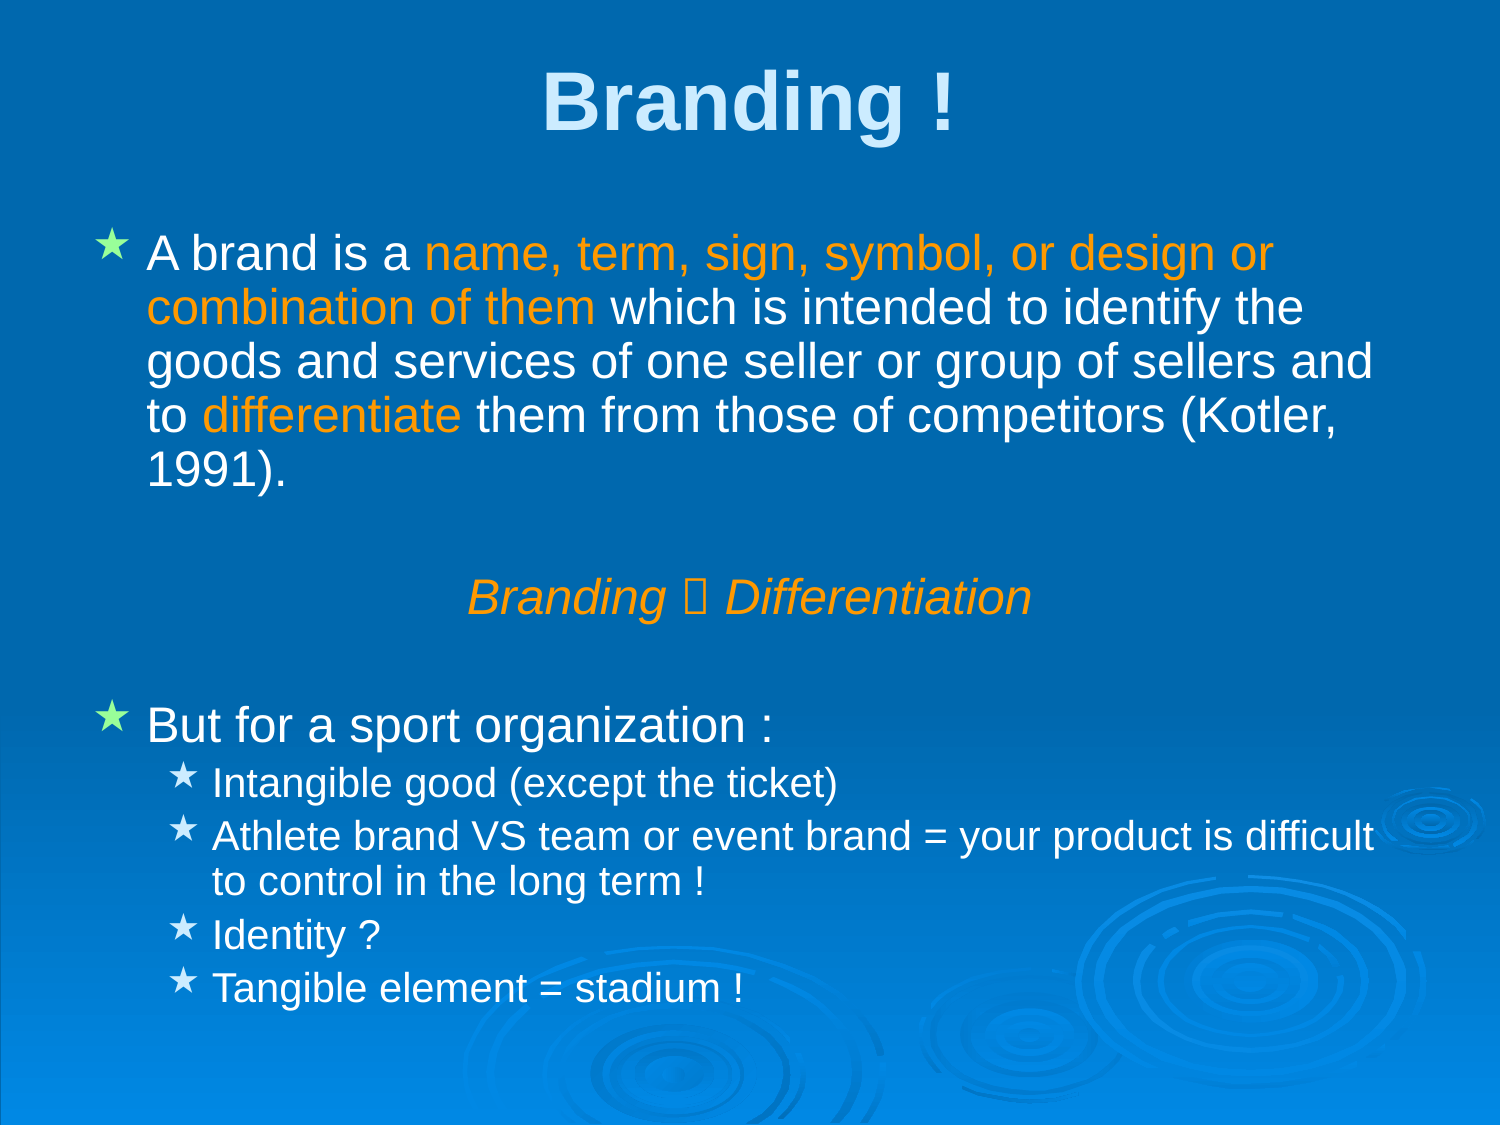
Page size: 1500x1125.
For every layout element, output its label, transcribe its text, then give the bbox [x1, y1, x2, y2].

title Branding ! [75, 45, 1425, 149]
list A brand is a name, term, sign, symbol, or design or combination of them which is intended to identify the goods and services of one seller or group of sellers and to differentiate them from those of competitors (Kotler, 1991). Branding  Differentiation But for a sport organization : Intangible good (except the ticket) Athlete brand VS team or event brand = your product is difficult to control in the long term ! Identity ? Tangible element = stadium ! [75, 220, 1425, 1071]
